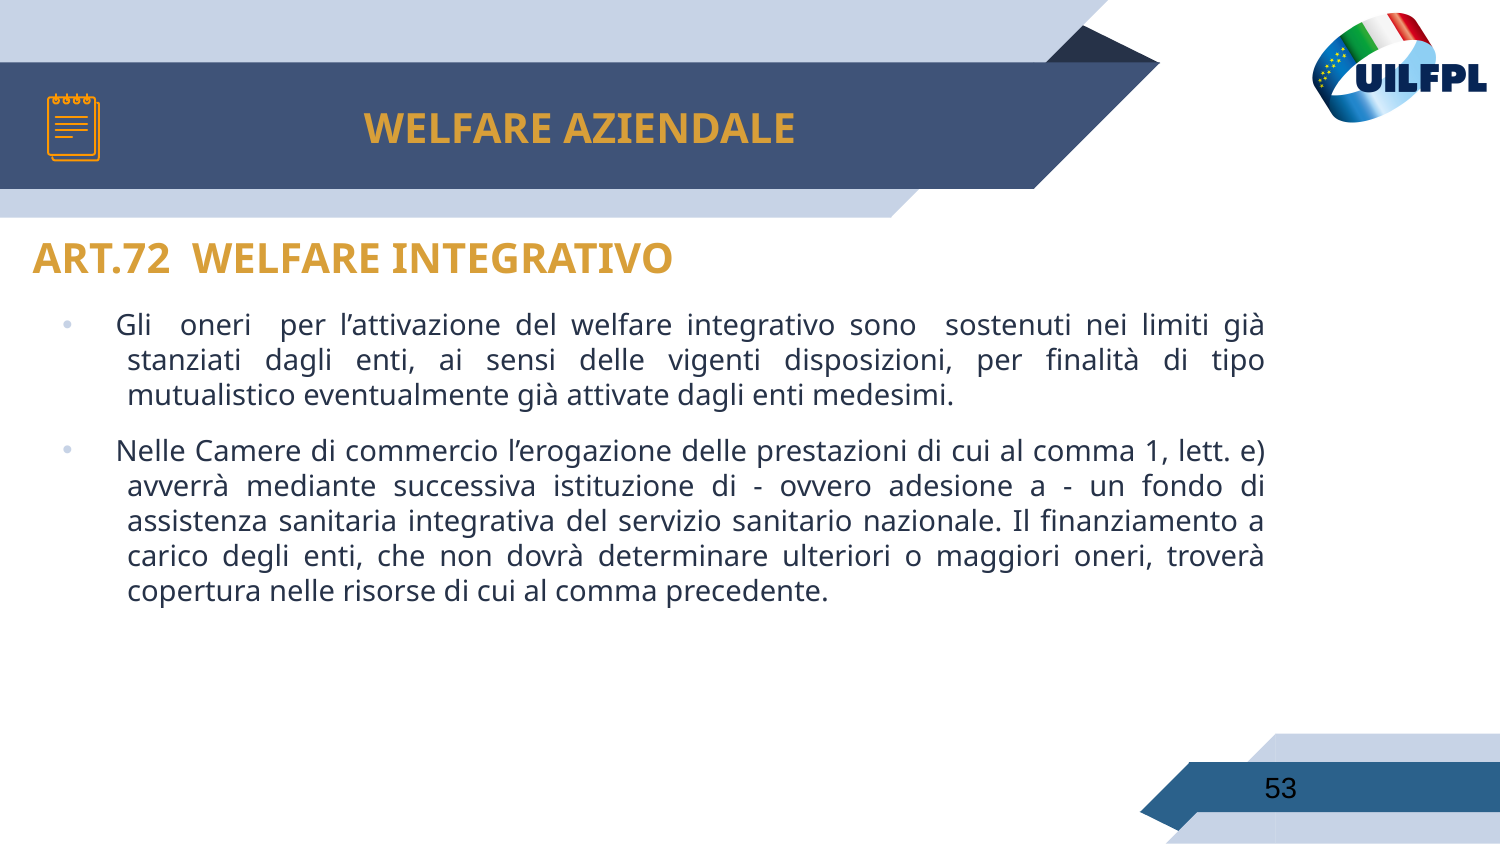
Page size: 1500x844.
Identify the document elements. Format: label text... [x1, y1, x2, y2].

title WELFARE AZIENDALE [135, 79, 1024, 174]
list Gli oneri per l’attivazione del welfare integrativo sono sostenuti nei limiti già stanziati dagli enti, ai sensi delle vigenti disposizioni, per finalità di tipo mutualistico eventualmente già attivate dagli enti medesimi. Nelle Camere di commercio l’erogazione delle prestazioni di cui al comma 1, lett. e) avverrà mediante successiva istituzione di - ovvero adesione a - un fondo di assistenza sanitaria integrativa del servizio sanitario nazionale. Il finanziamento a carico degli enti, che non dovrà determinare ulteriori o maggiori oneri, troverà copertura nelle risorse di cui al comma precedente. [41, 304, 1282, 410]
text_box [47, 93, 100, 161]
picture [1299, 0, 1500, 138]
slide_number 53 [1249, 760, 1494, 813]
text_box ART.72 WELFARE INTEGRATIVO [17, 209, 1465, 304]
